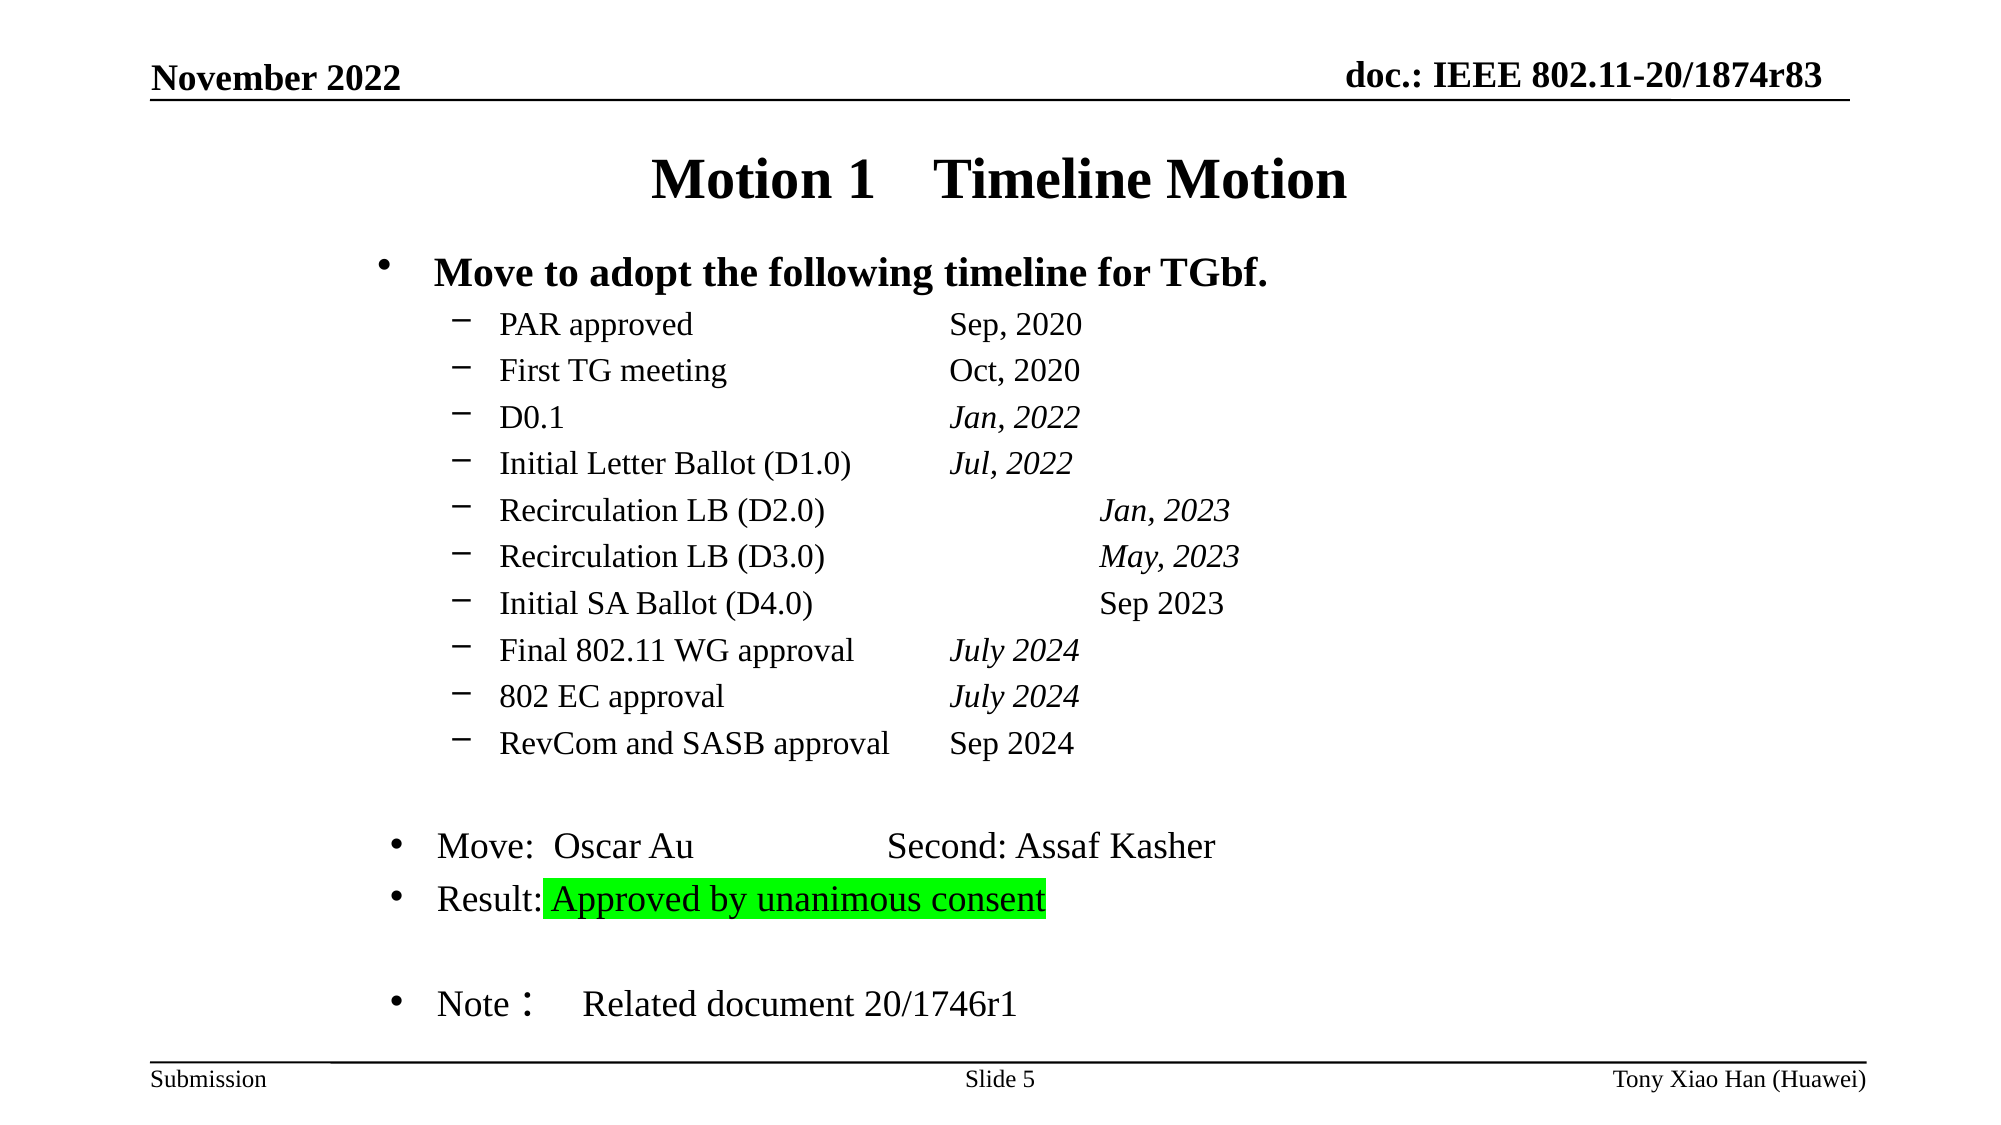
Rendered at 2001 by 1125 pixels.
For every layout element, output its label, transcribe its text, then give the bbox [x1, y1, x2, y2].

text_box Move to adopt the following timeline for TGbf. PAR approved Sep, 2020 First TG meeting Oct, 2020 D0.1 Jan, 2022 Initial Letter Ballot (D1.0) Jul, 2022 Recirculation LB (D2.0) Jan, 2023 Recirculation LB (D3.0) May, 2023 Initial SA Ballot (D4.0) Sep 2023 Final 802.11 WG approval July 2024 802 EC approval July 2024 RevCom and SASB approval Sep 2024 Move: Oscar Au Second: Assaf Kasher Result: Approved by unanimous consent Note： Related document 20/1746r1 [362, 237, 1652, 1050]
text_box Motion 1 Timeline Motion [362, 87, 1638, 237]
